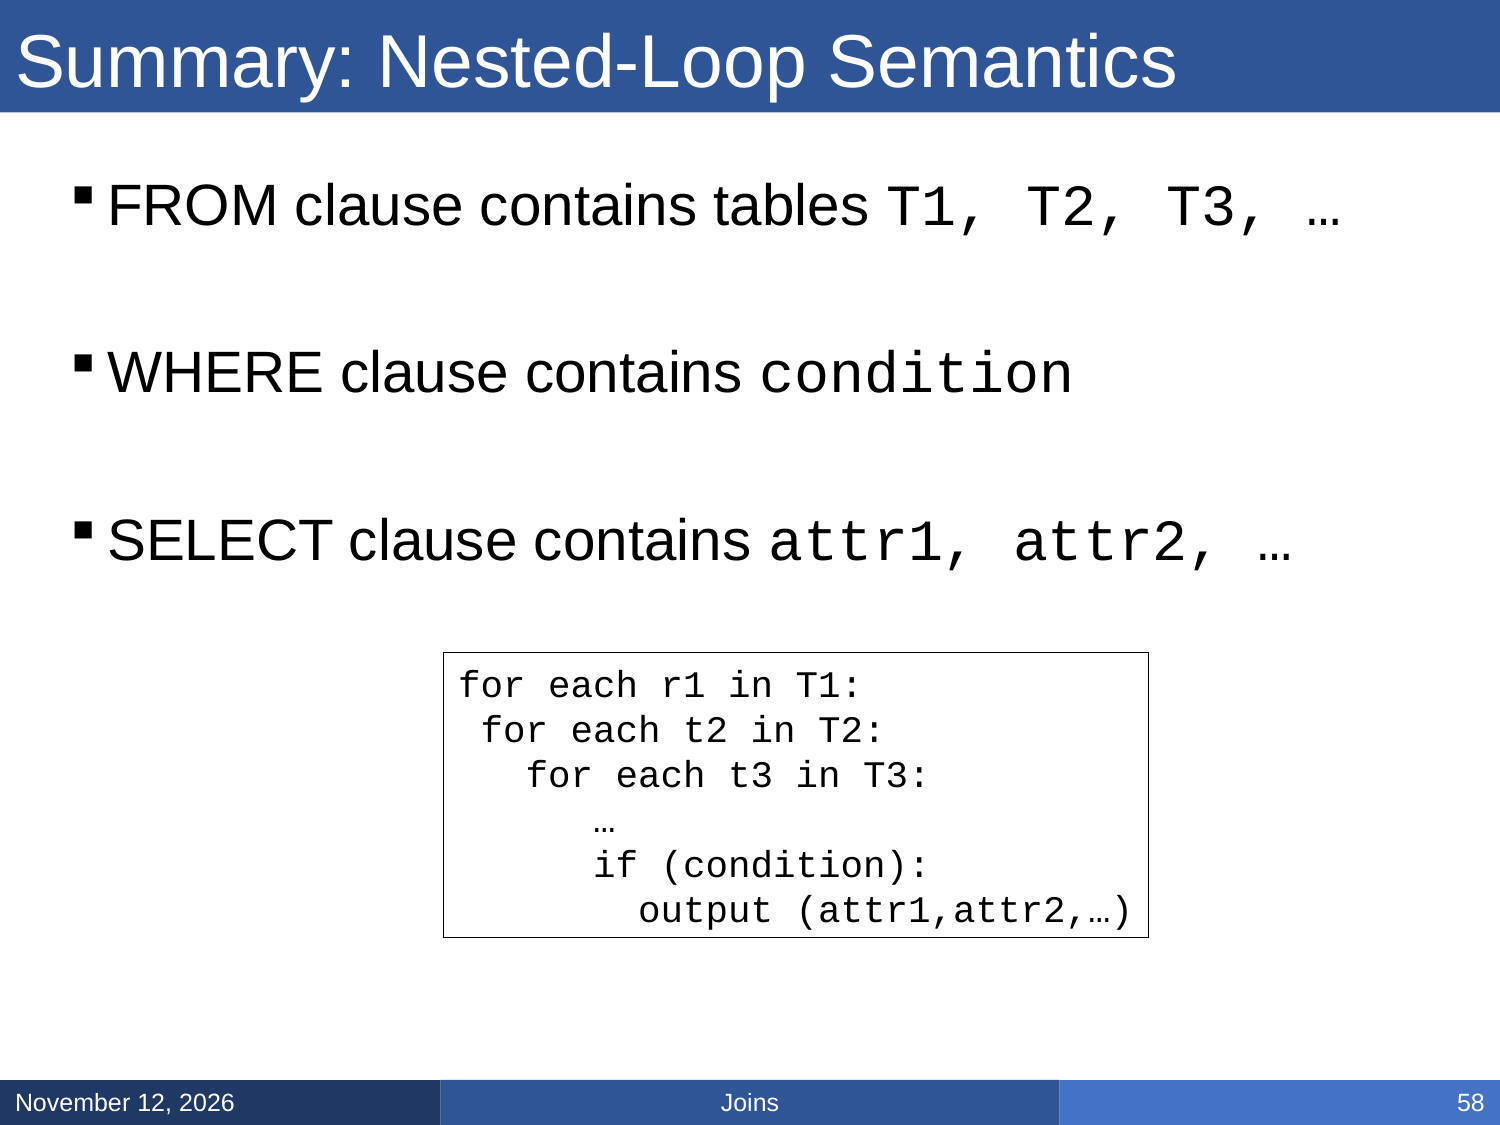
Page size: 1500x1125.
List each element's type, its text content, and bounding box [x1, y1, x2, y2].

title Summary: Nested-Loop Semantics [0, 0, 1500, 112]
slide_number 58 [1162, 1079, 1500, 1125]
footer Joins [496, 1079, 1004, 1125]
list FROM clause contains tables T1, T2, T3, … WHERE clause contains condition SELECT clause contains attr1, attr2, … [54, 167, 1445, 1024]
text_box for each r1 in T1: for each t2 in T2: for each t3 in T3: … if (condition): output (attr1,attr2,…) [443, 652, 1149, 938]
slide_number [0, 1079, 338, 1125]
